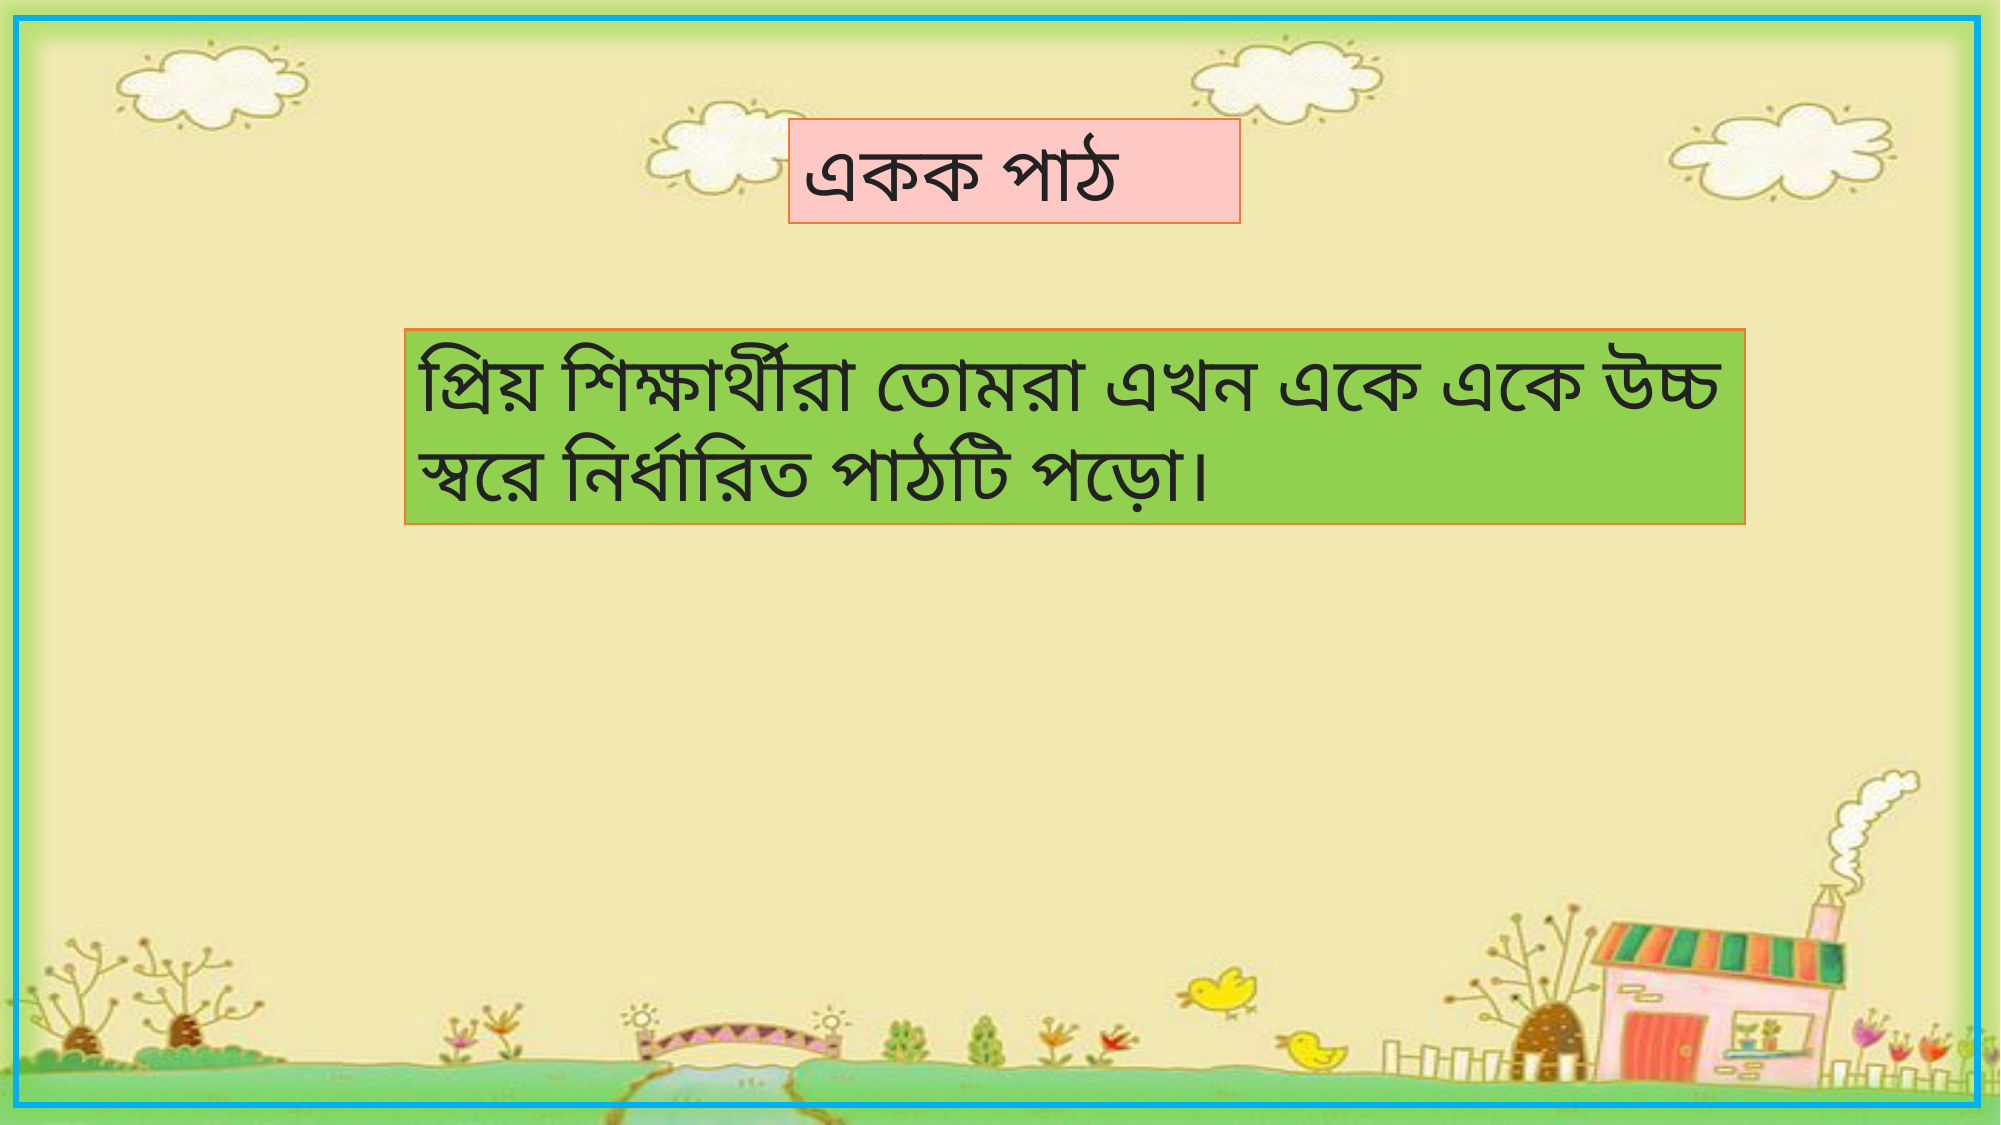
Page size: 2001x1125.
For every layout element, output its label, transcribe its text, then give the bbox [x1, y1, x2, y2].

picture [43, 45, 1952, 1079]
text_box একক পাঠ [788, 118, 1241, 224]
text_box প্রিয় শিক্ষার্থীরা তোমরা এখন একে একে উচ্চ স্বরে নির্ধারিত পাঠটি পড়ো। [404, 328, 1746, 525]
